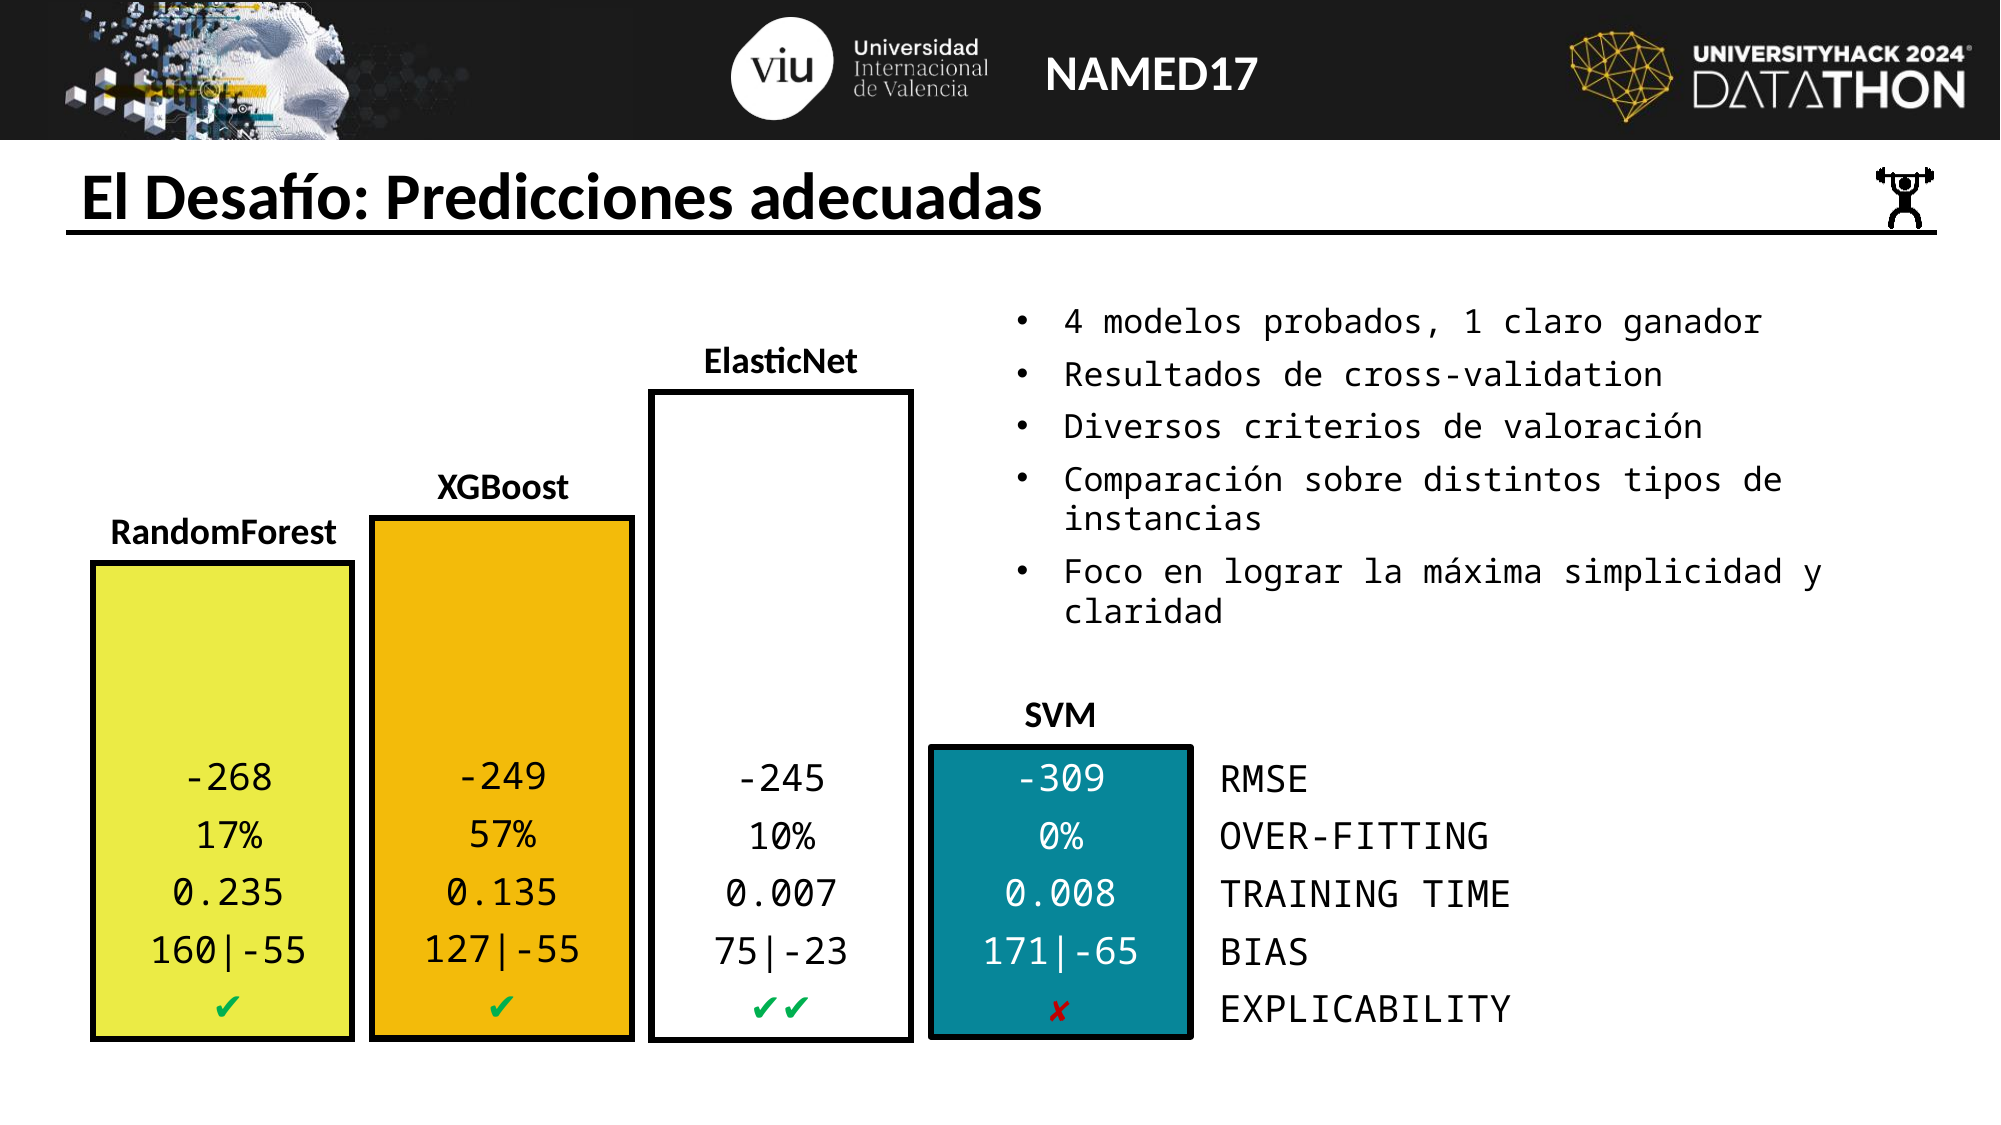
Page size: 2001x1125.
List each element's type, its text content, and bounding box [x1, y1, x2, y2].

text_box -245 10% 0.007 75|-23 ✔✔ [651, 746, 912, 1037]
text_box RMSE OVER-FITTING TRAINING TIME BIAS EXPLICABILITY [1204, 747, 1560, 1038]
text_box -249 57% 0.135 127|-55 ✔ [372, 745, 632, 1035]
text_box RandomForest [94, 499, 354, 560]
text_box SVM [930, 682, 1191, 743]
picture [1876, 167, 1934, 229]
text_box 4 modelos probados, 1 claro ganador Resultados de cross-validation Diversos criterios de valoración Comparación sobre distintos tipos de instancias Foco en lograr la máxima simplicidad y claridad [1001, 292, 1941, 638]
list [0, 2, 550, 140]
text_box -268 17% 0.235 160|-55 ✔ [98, 745, 359, 1036]
text_box [650, 391, 912, 1041]
text_box XGBoost [373, 454, 634, 515]
picture [0, 0, 2000, 140]
text_box ElasticNet [651, 328, 912, 389]
text_box [92, 562, 353, 1040]
text_box El Desafío: Predicciones adecuadas [66, 233, 1938, 241]
text_box -309 0% 0.008 171|-65 ✘ [930, 746, 1191, 1037]
text_box El Desafío: Predicciones adecuadas [66, 145, 1938, 232]
text_box [371, 517, 633, 1040]
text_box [724, 17, 1275, 125]
